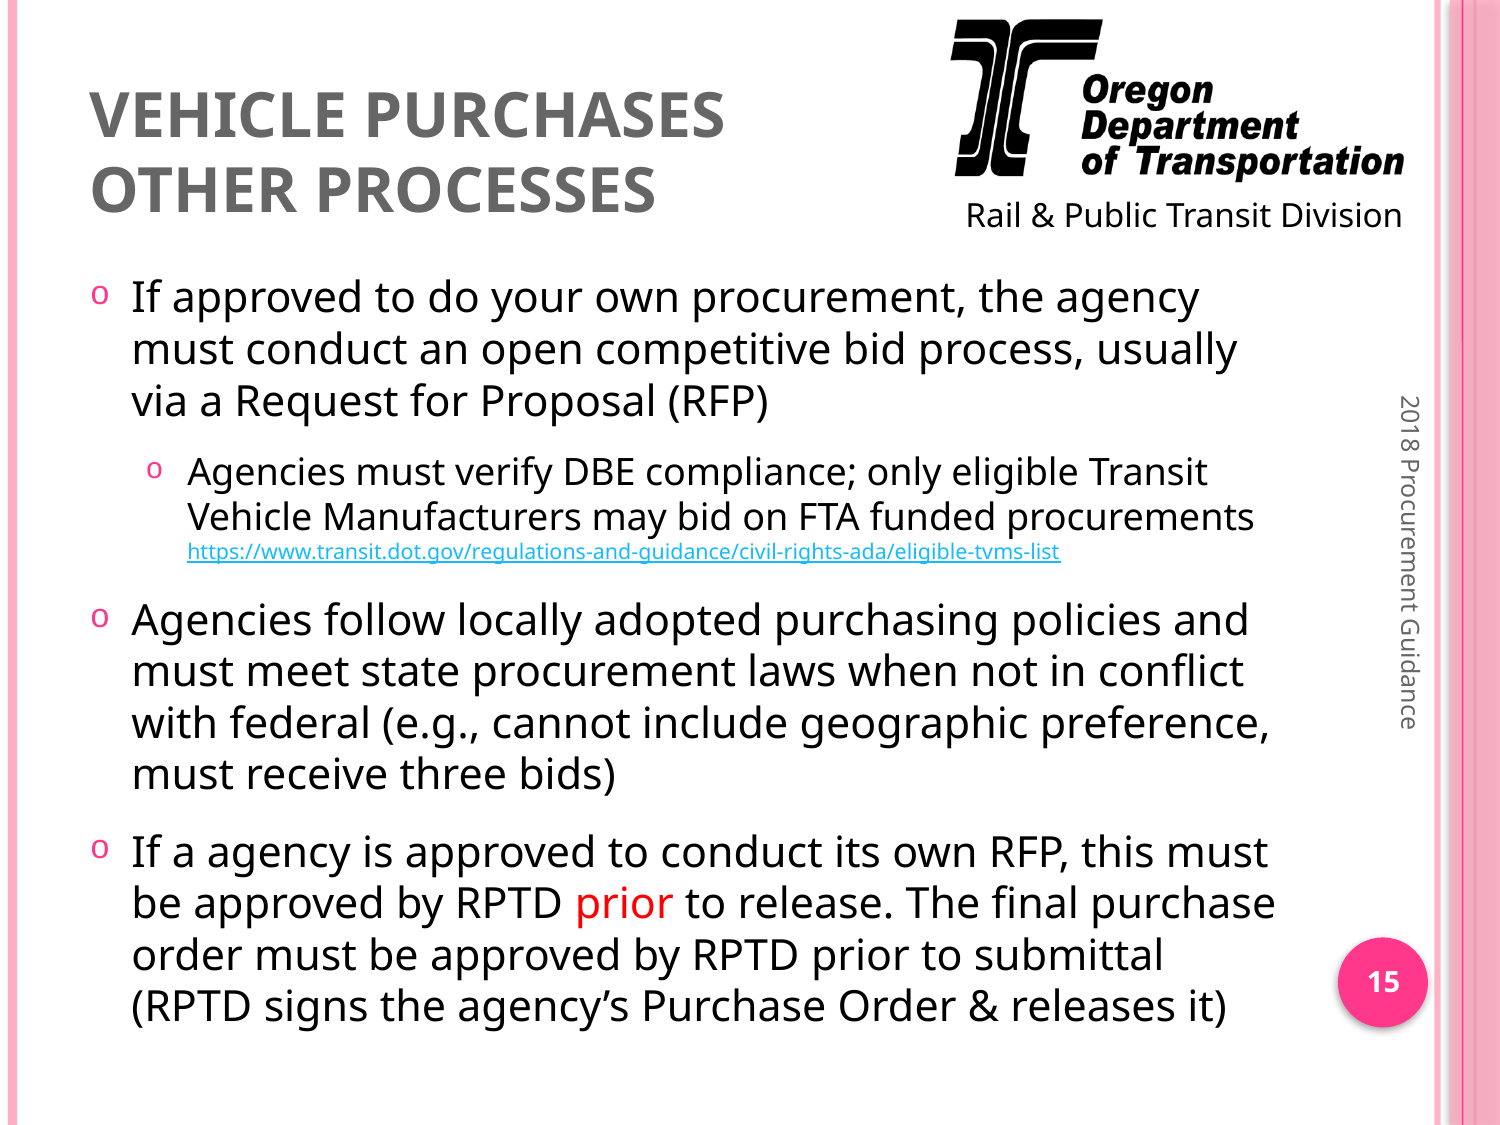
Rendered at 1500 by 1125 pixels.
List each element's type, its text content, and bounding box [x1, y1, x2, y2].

title Vehicle Purchases Other Processes [75, 45, 838, 233]
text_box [928, 11, 1441, 243]
footer 2018 Procurement Guidance [1379, 380, 1440, 906]
list If approved to do your own procurement, the agency must conduct an open competitive bid process, usually via a Request for Proposal (RFP) Agencies must verify DBE compliance; only eligible Transit Vehicle Manufacturers may bid on FTA funded procurements https://www.transit.dot.gov/regulations-and-guidance/civil-rights-ada/eligible-tvms-list Agencies follow locally adopted purchasing policies and must meet state procurement laws when not in conflict with federal (e.g., cannot include geographic preference, must receive three bids) If a agency is approved to conduct its own RFP, this must be approved by RPTD prior to release. The final purchase order must be approved by RPTD prior to submittal (RPTD signs the agency’s Purchase Order & releases it) [75, 262, 1300, 1062]
slide_number 14 [1333, 940, 1434, 1027]
